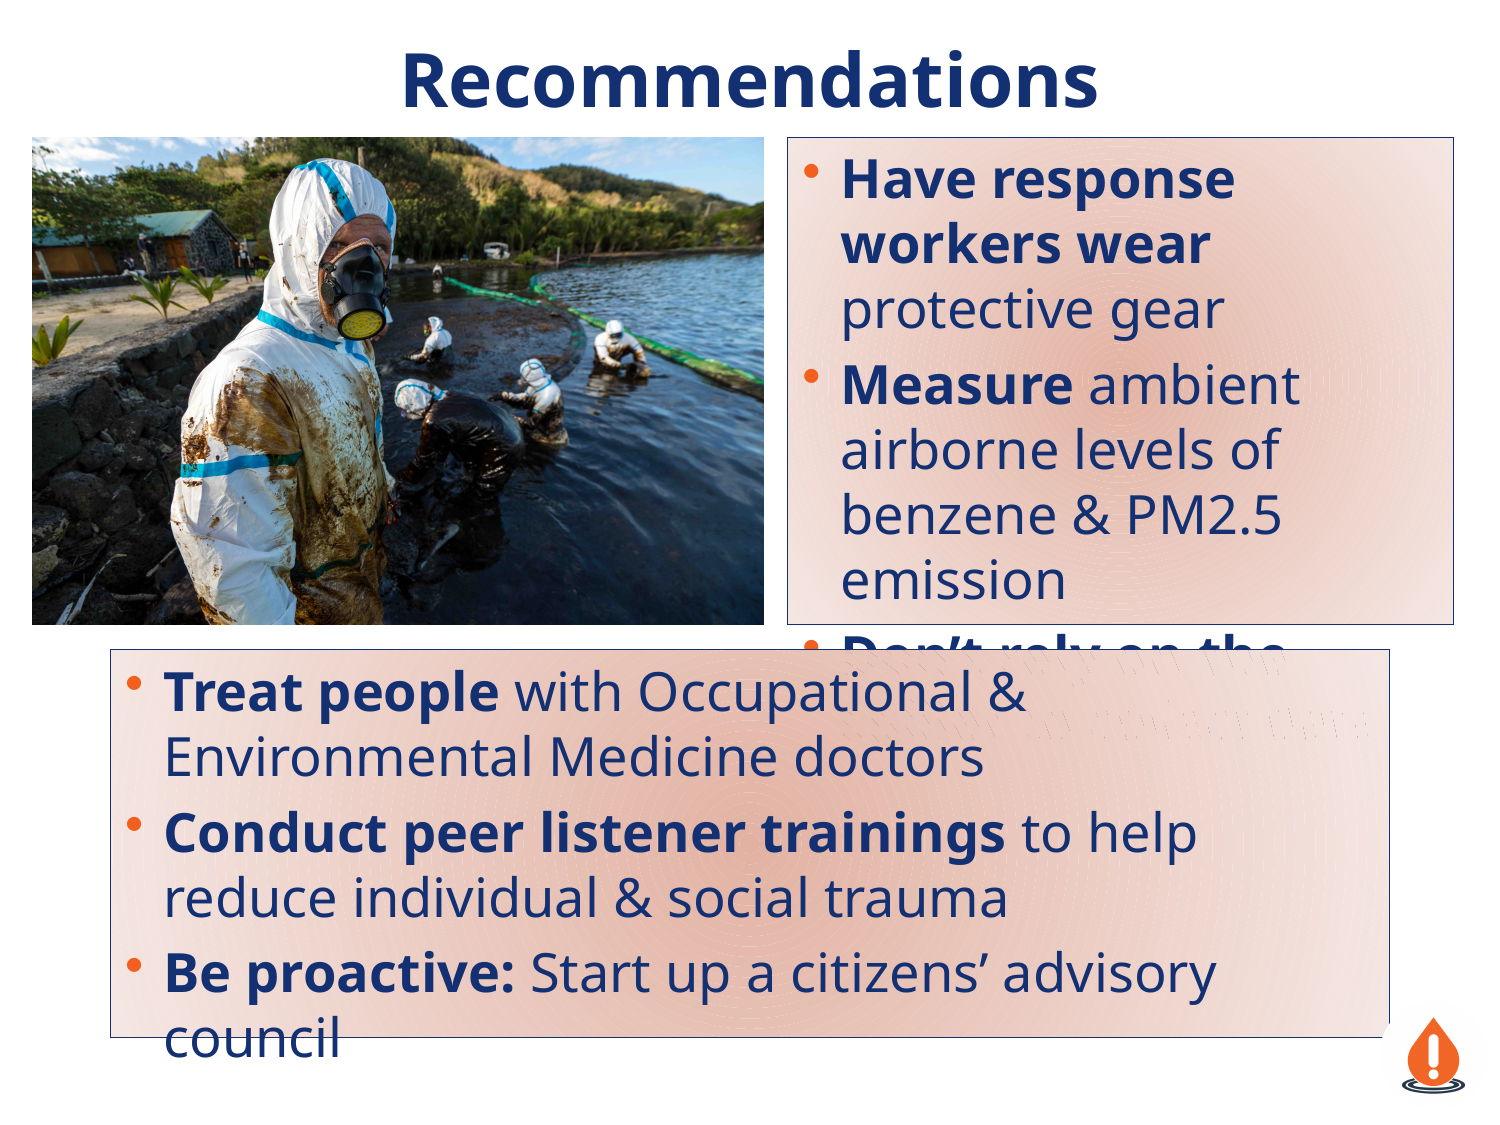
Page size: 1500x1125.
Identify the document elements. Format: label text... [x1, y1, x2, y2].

list Have response workers wear protective gear Measure ambient airborne levels of benzene & PM2.5 emission Don’t rely on the spiller to collect data [787, 137, 1454, 625]
title Recommendations [75, 24, 1425, 163]
text_box Treat people with Occupational & Environmental Medicine doctors Conduct peer listener trainings to help reduce individual & social trauma Be proactive: Start up a citizens’ advisory council [110, 649, 1390, 1038]
picture [32, 137, 765, 626]
picture [1378, 1001, 1488, 1111]
